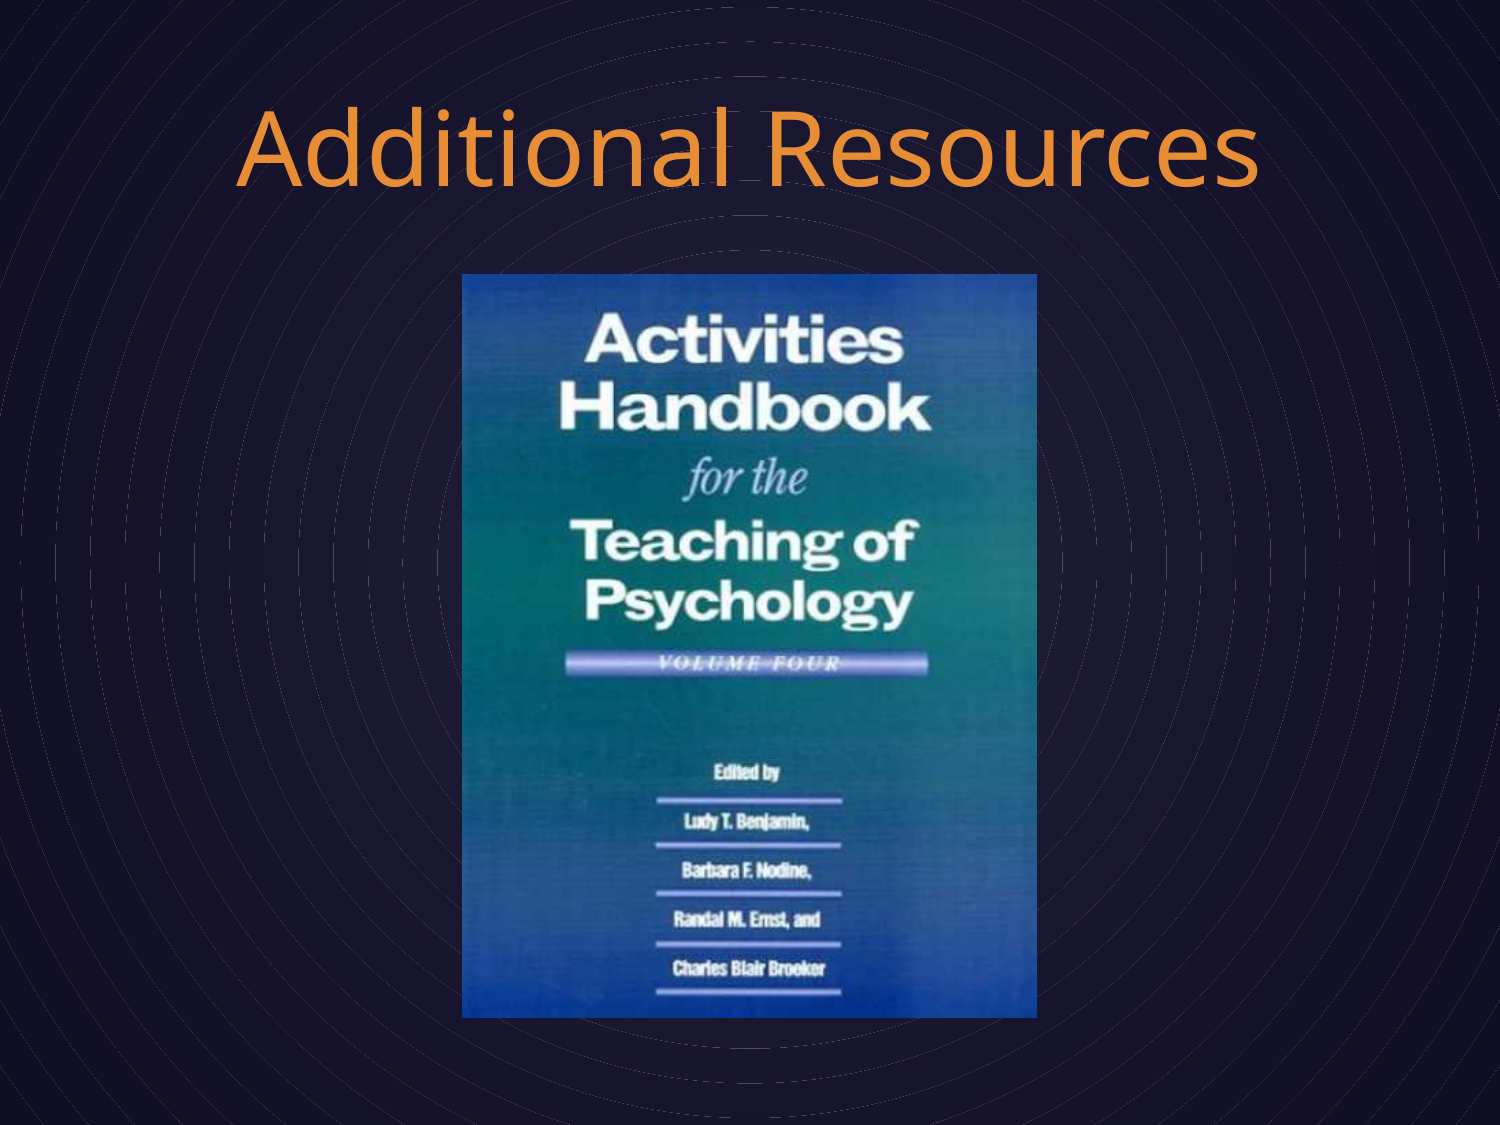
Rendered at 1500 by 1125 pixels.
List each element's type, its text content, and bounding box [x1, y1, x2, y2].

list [462, 274, 1037, 1018]
title Additional Resources [75, 75, 1425, 263]
